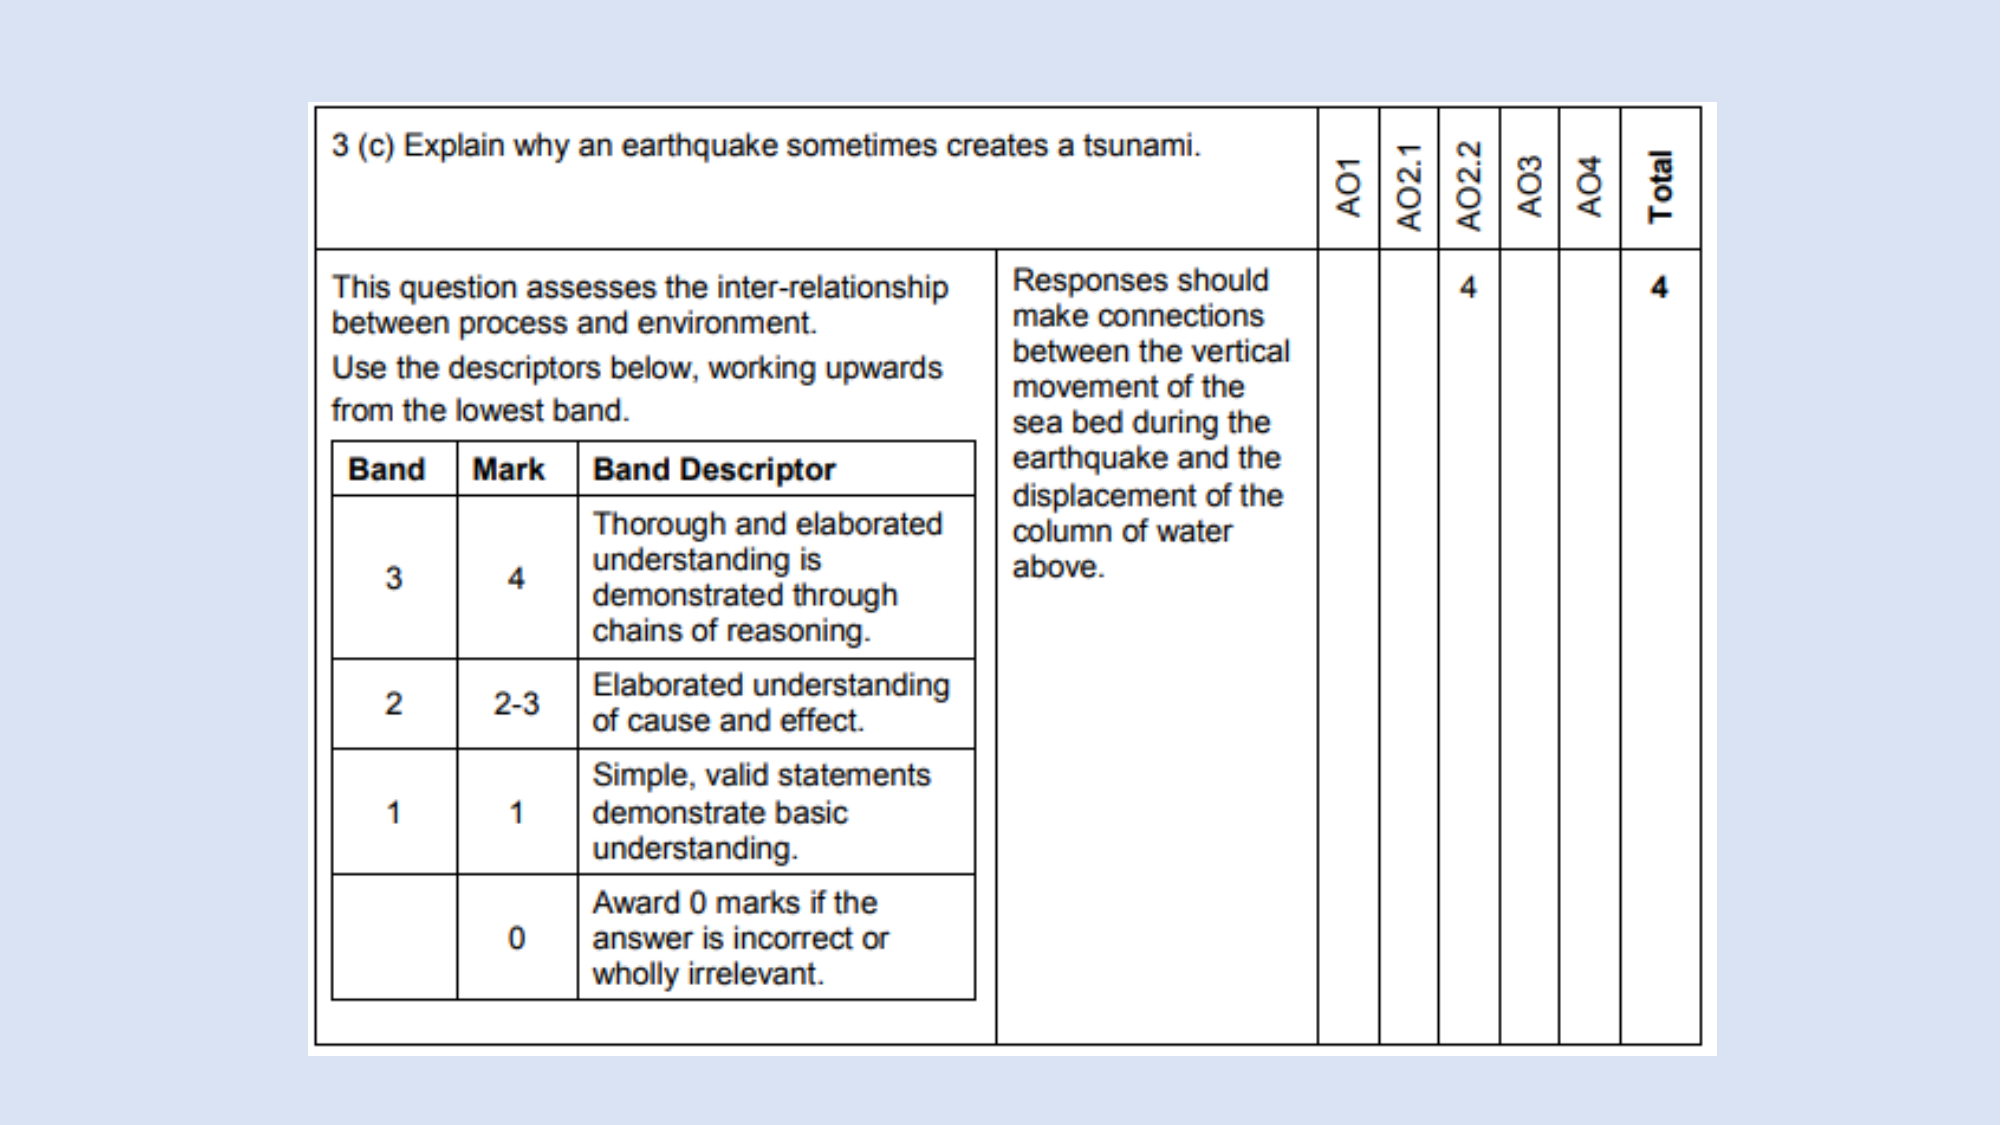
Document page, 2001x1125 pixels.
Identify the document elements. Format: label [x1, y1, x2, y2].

picture [307, 102, 1717, 1056]
